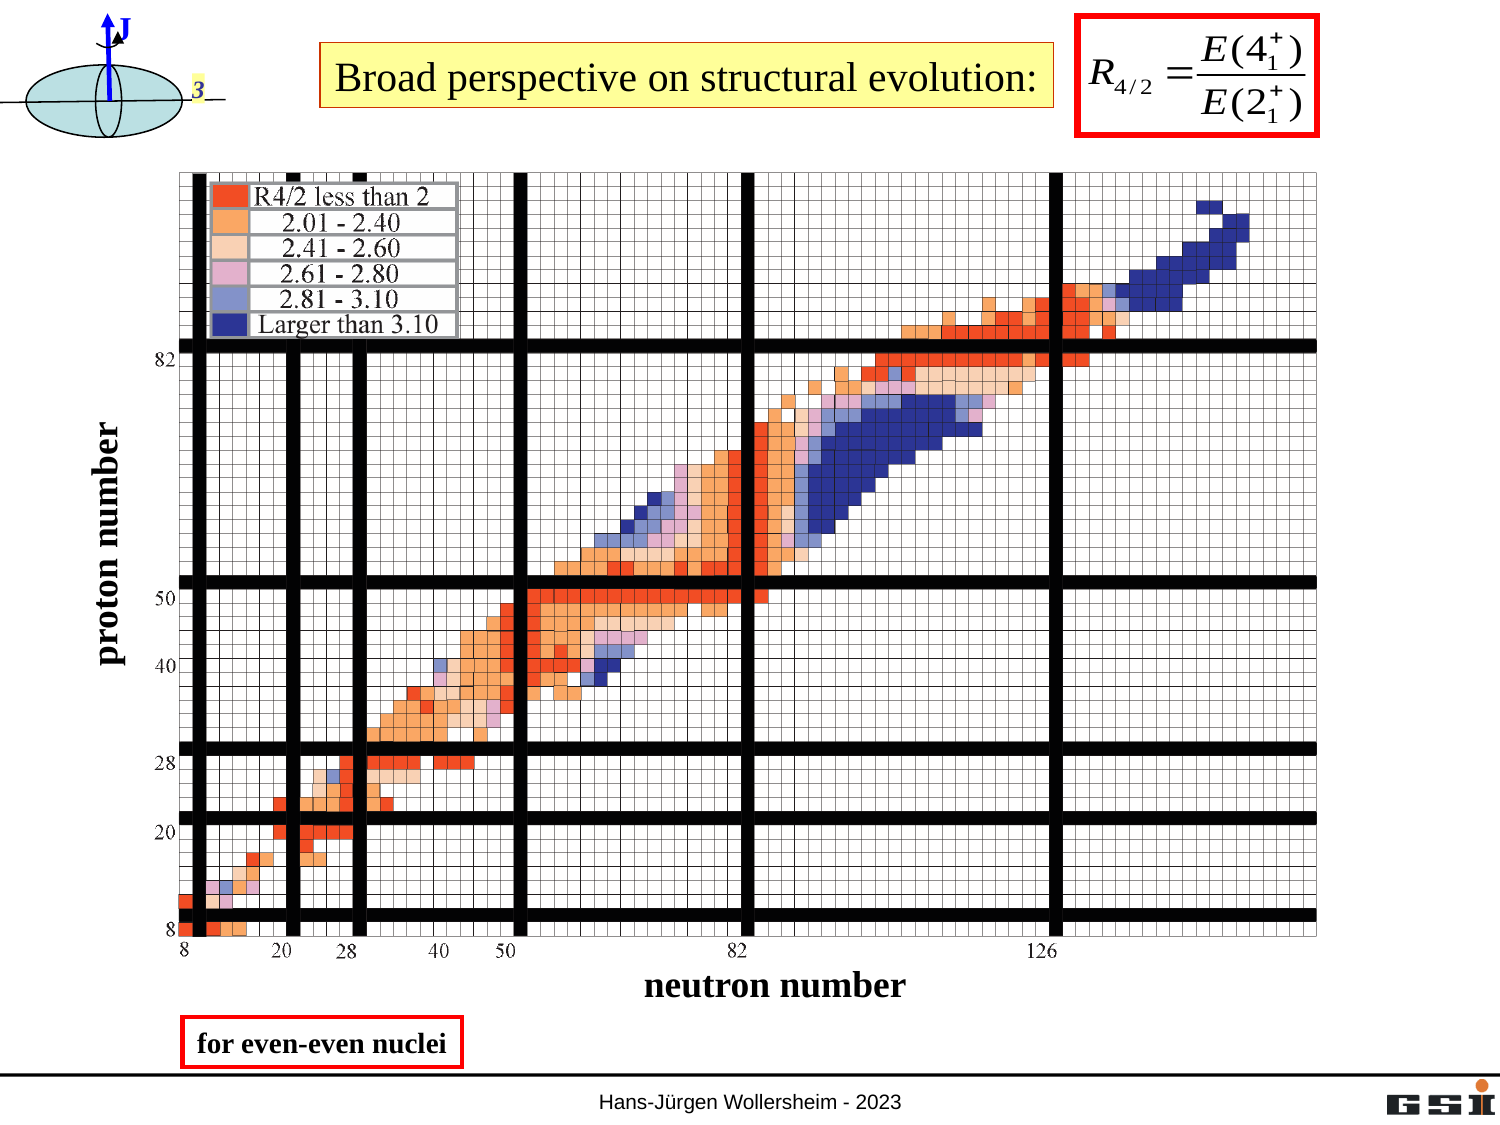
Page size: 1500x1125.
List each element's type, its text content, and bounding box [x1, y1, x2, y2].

text_box Broad perspective on structural evolution: [319, 42, 1054, 108]
text_box neutron number [629, 975, 922, 1012]
picture [135, 160, 1325, 967]
picture [1387, 1079, 1495, 1115]
text_box proton number [72, 420, 130, 681]
text_box for even-even nuclei [182, 1017, 463, 1067]
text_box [0, 0, 226, 138]
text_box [1080, 18, 1315, 132]
